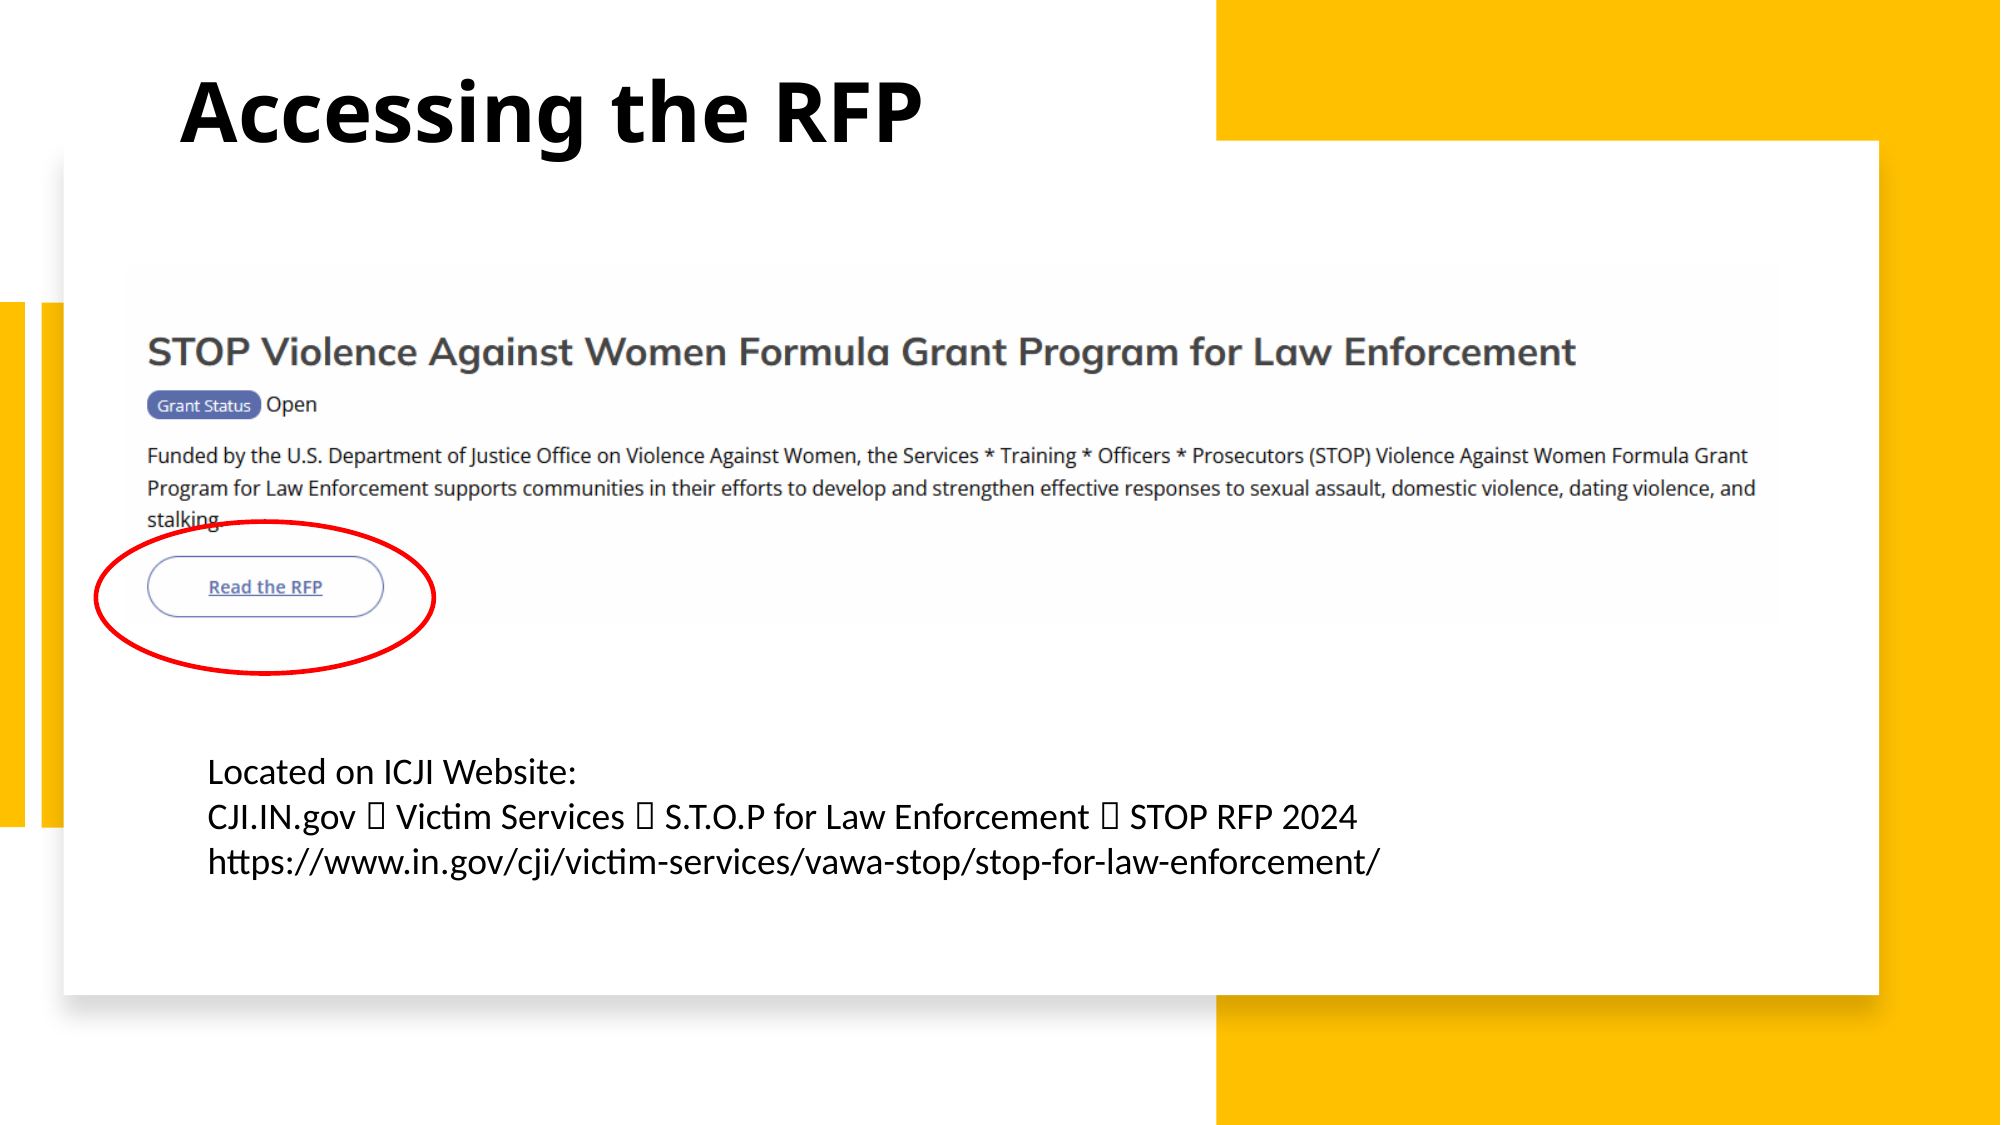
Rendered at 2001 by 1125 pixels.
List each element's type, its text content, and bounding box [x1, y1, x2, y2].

text_box [63, 140, 1880, 996]
picture [126, 265, 1779, 625]
text_box [1215, 0, 2000, 1125]
text_box [94, 553, 424, 675]
text_box Accessing the RFP [66, 52, 1040, 167]
text_box [41, 302, 53, 829]
text_box Located on ICJI Website: CJI.IN.gov  Victim Services  S.T.O.P for Law Enforcement  STOP RFP 2024 https://www.in.gov/cji/victim-services/vawa-stop/stop-for-law-enforcement/ [192, 739, 1887, 1025]
text_box [0, 301, 26, 828]
text_box [0, 0, 1215, 1125]
